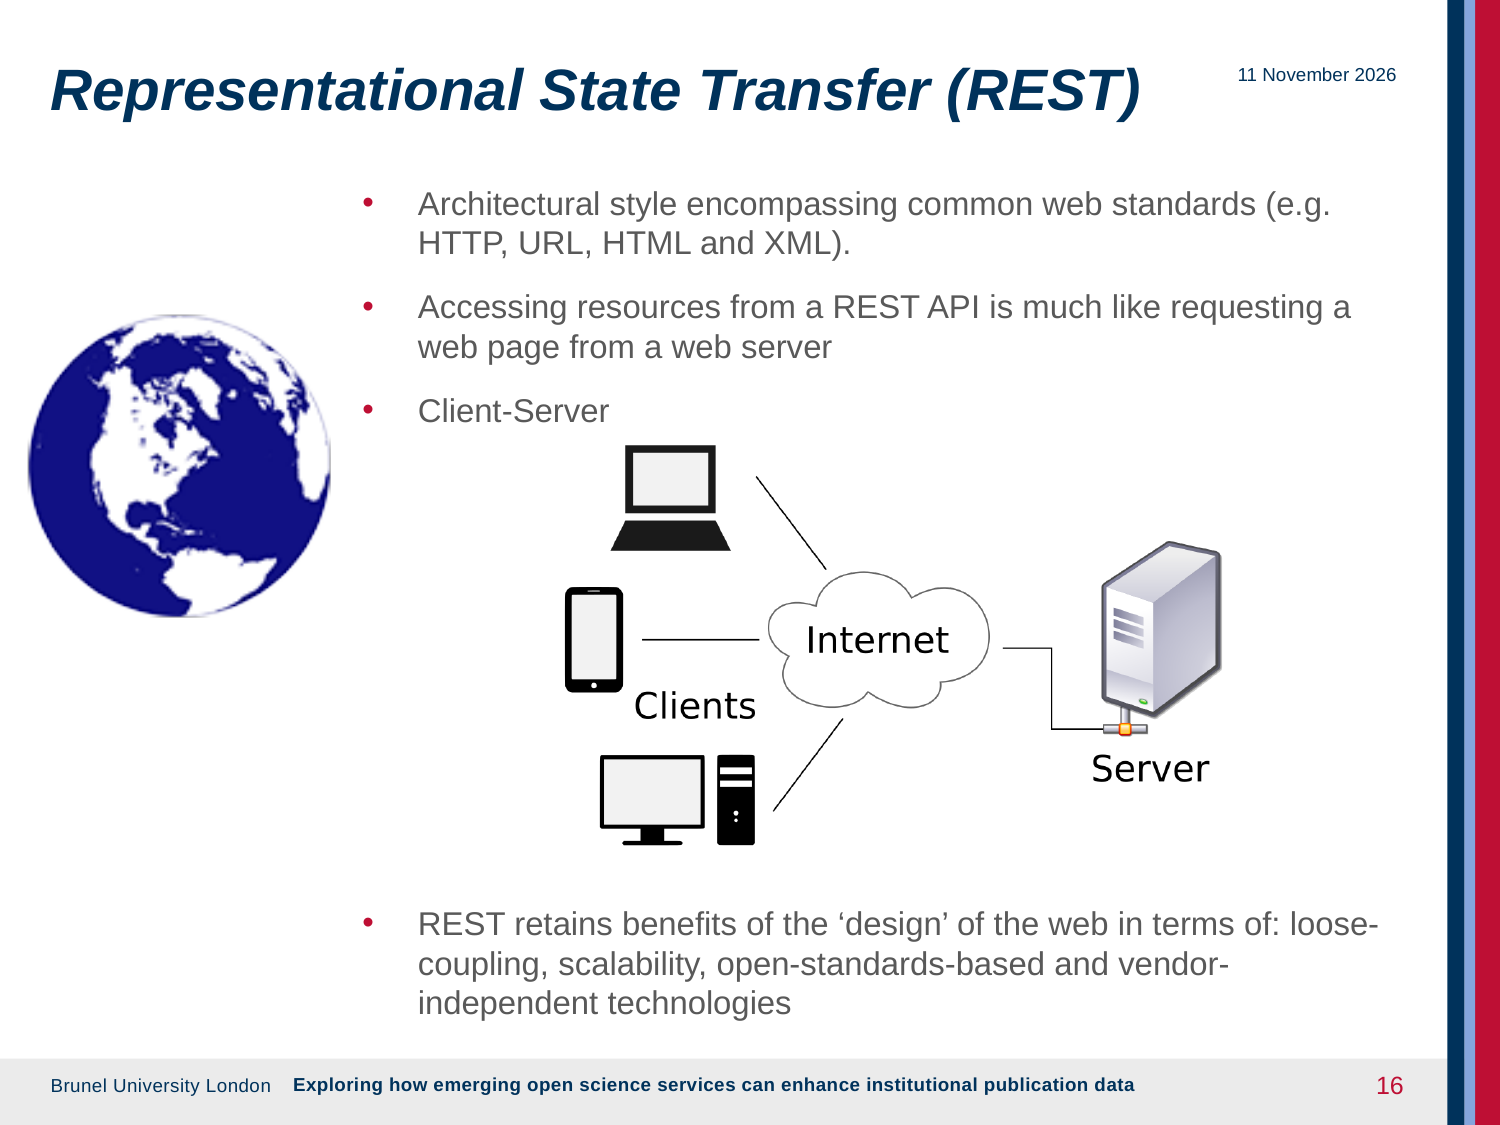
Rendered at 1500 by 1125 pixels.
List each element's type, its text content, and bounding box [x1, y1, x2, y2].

title Representational State Transfer (REST) [35, 44, 1400, 230]
picture [0, 231, 396, 677]
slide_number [1198, 44, 1412, 105]
list Architectural style encompassing common web standards (e.g. HTTP, URL, HTML and XML). Accessing resources from a REST API is much like requesting a web page from a web server Client-Server REST retains benefits of the ‘design’ of the web in terms of: loose-coupling, scalability, open-standards-based and vendor-independent technologies [347, 174, 1411, 1035]
footer Exploring how emerging open science services can enhance institutional publication data [278, 1054, 1068, 1115]
slide_number 16 [1068, 1054, 1419, 1115]
picture [502, 413, 1256, 866]
